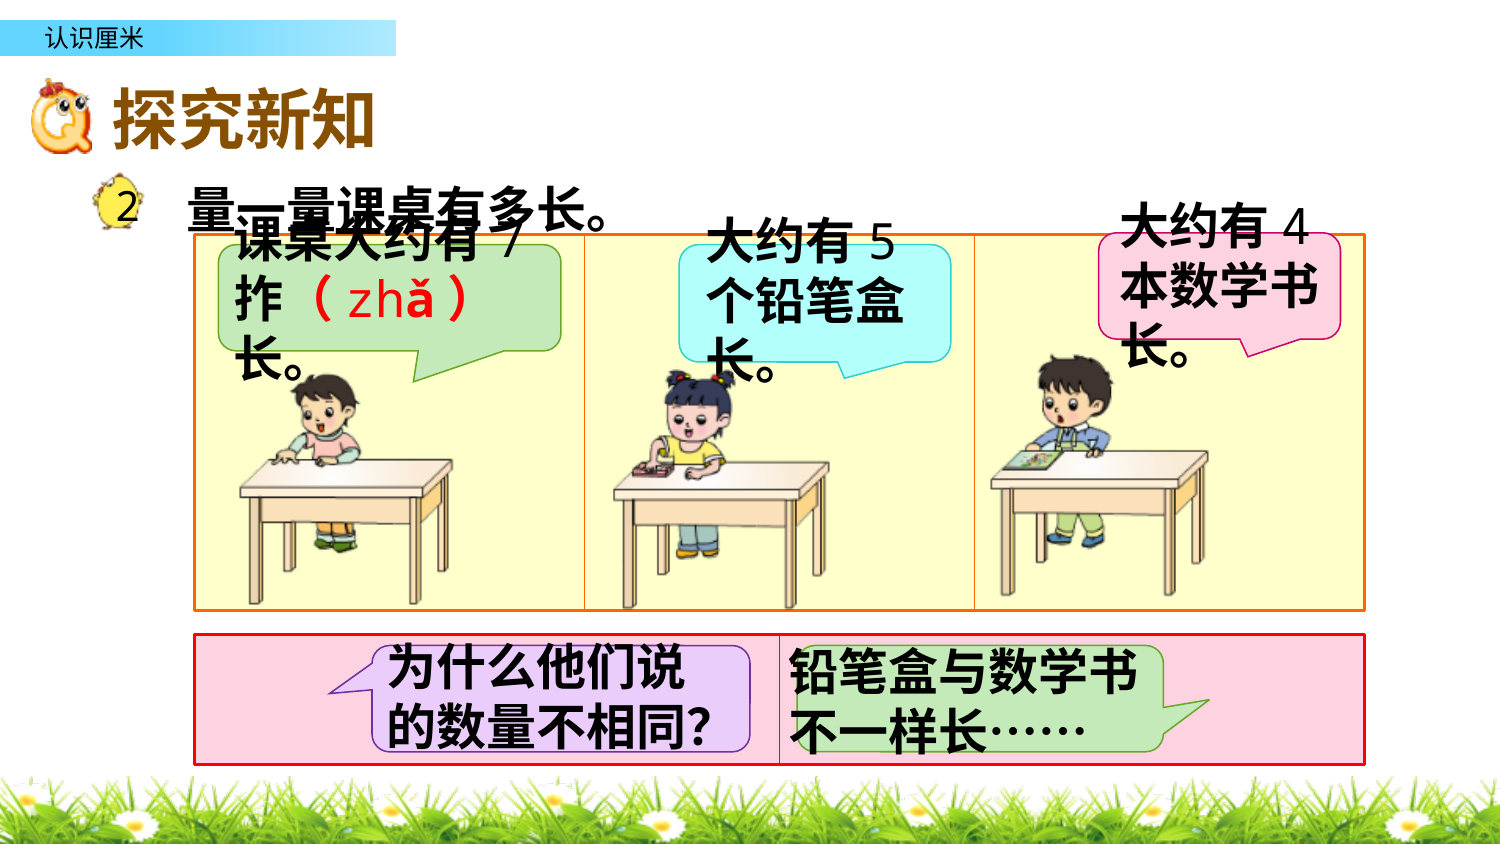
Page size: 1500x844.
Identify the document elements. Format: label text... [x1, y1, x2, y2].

text_box 量一量课桌有多长。 [171, 159, 644, 245]
picture [231, 370, 455, 612]
picture [0, 776, 1500, 844]
picture [985, 350, 1212, 598]
text_box 大约有4本数学书长。 [1104, 221, 1377, 348]
text_box 探究新知 [100, 72, 404, 164]
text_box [88, 171, 148, 239]
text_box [194, 634, 1365, 765]
picture [31, 78, 92, 154]
picture [612, 365, 833, 610]
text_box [194, 233, 1365, 612]
